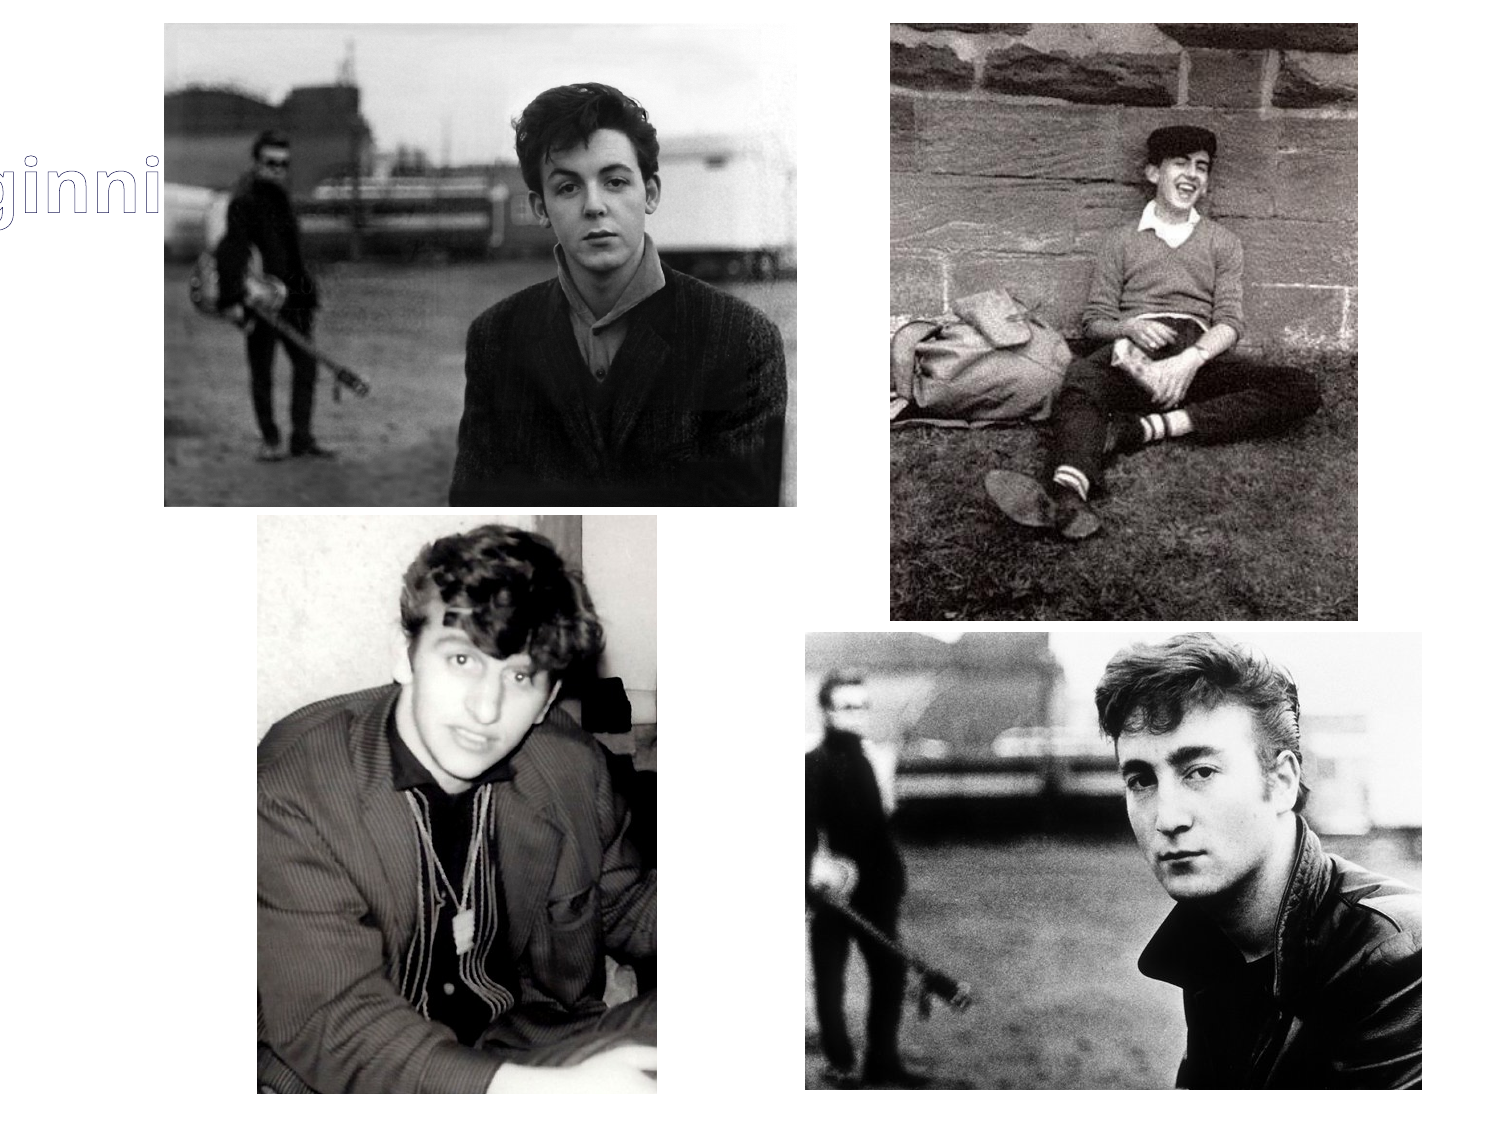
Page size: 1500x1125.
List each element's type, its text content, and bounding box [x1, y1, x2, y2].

picture [257, 515, 657, 1095]
picture [805, 632, 1422, 1091]
text_box Beginning [0, 130, 157, 236]
picture [163, 23, 798, 507]
picture [890, 23, 1358, 622]
